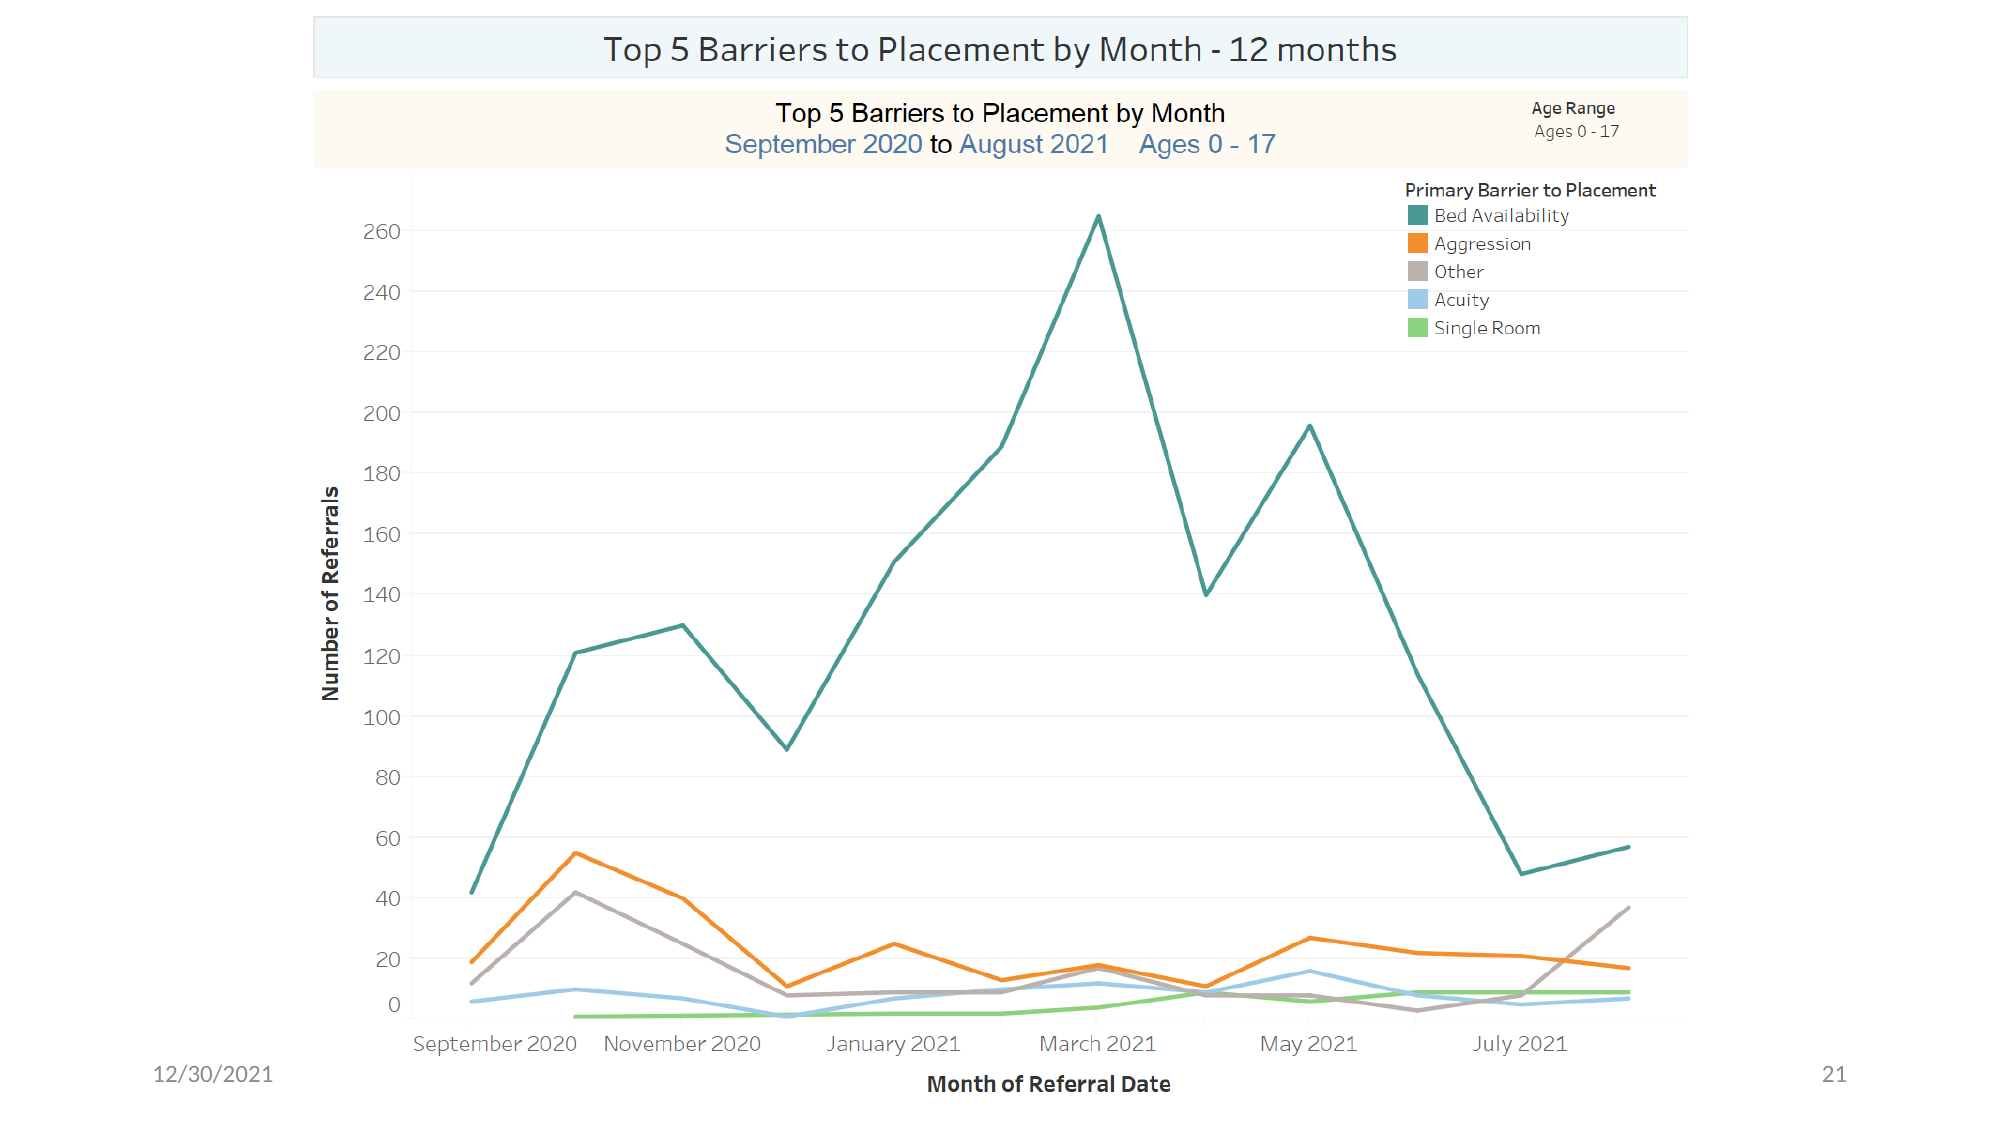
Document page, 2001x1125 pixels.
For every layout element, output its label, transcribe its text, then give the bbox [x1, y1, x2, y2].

picture [296, 0, 1704, 1125]
slide_number 21 [1704, 1042, 1863, 1103]
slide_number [137, 1042, 296, 1103]
